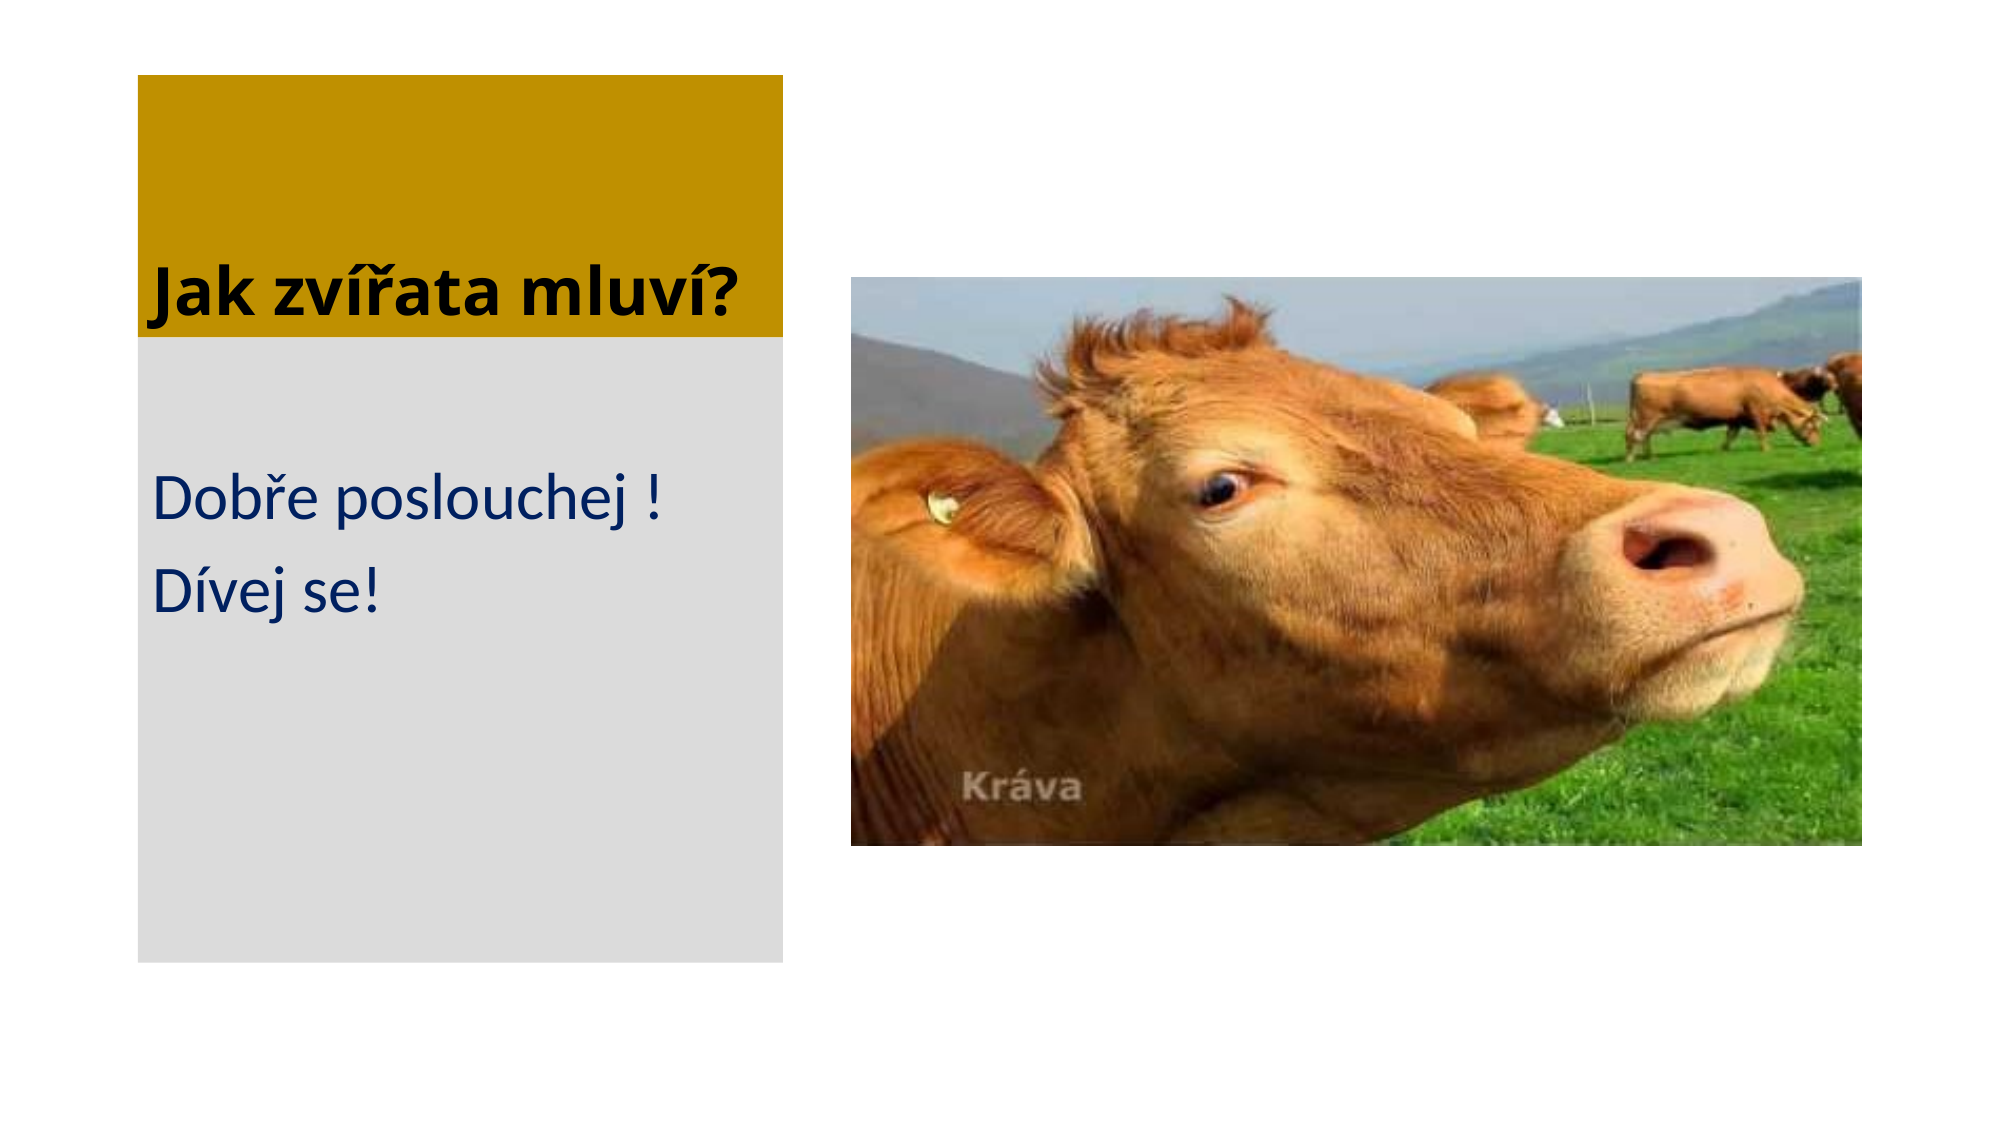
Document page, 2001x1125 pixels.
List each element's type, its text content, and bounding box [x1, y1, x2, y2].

title Jak zvířata mluví? [137, 75, 783, 337]
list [850, 276, 1863, 847]
list Dobře poslouchej ! Dívej se! [137, 337, 783, 963]
